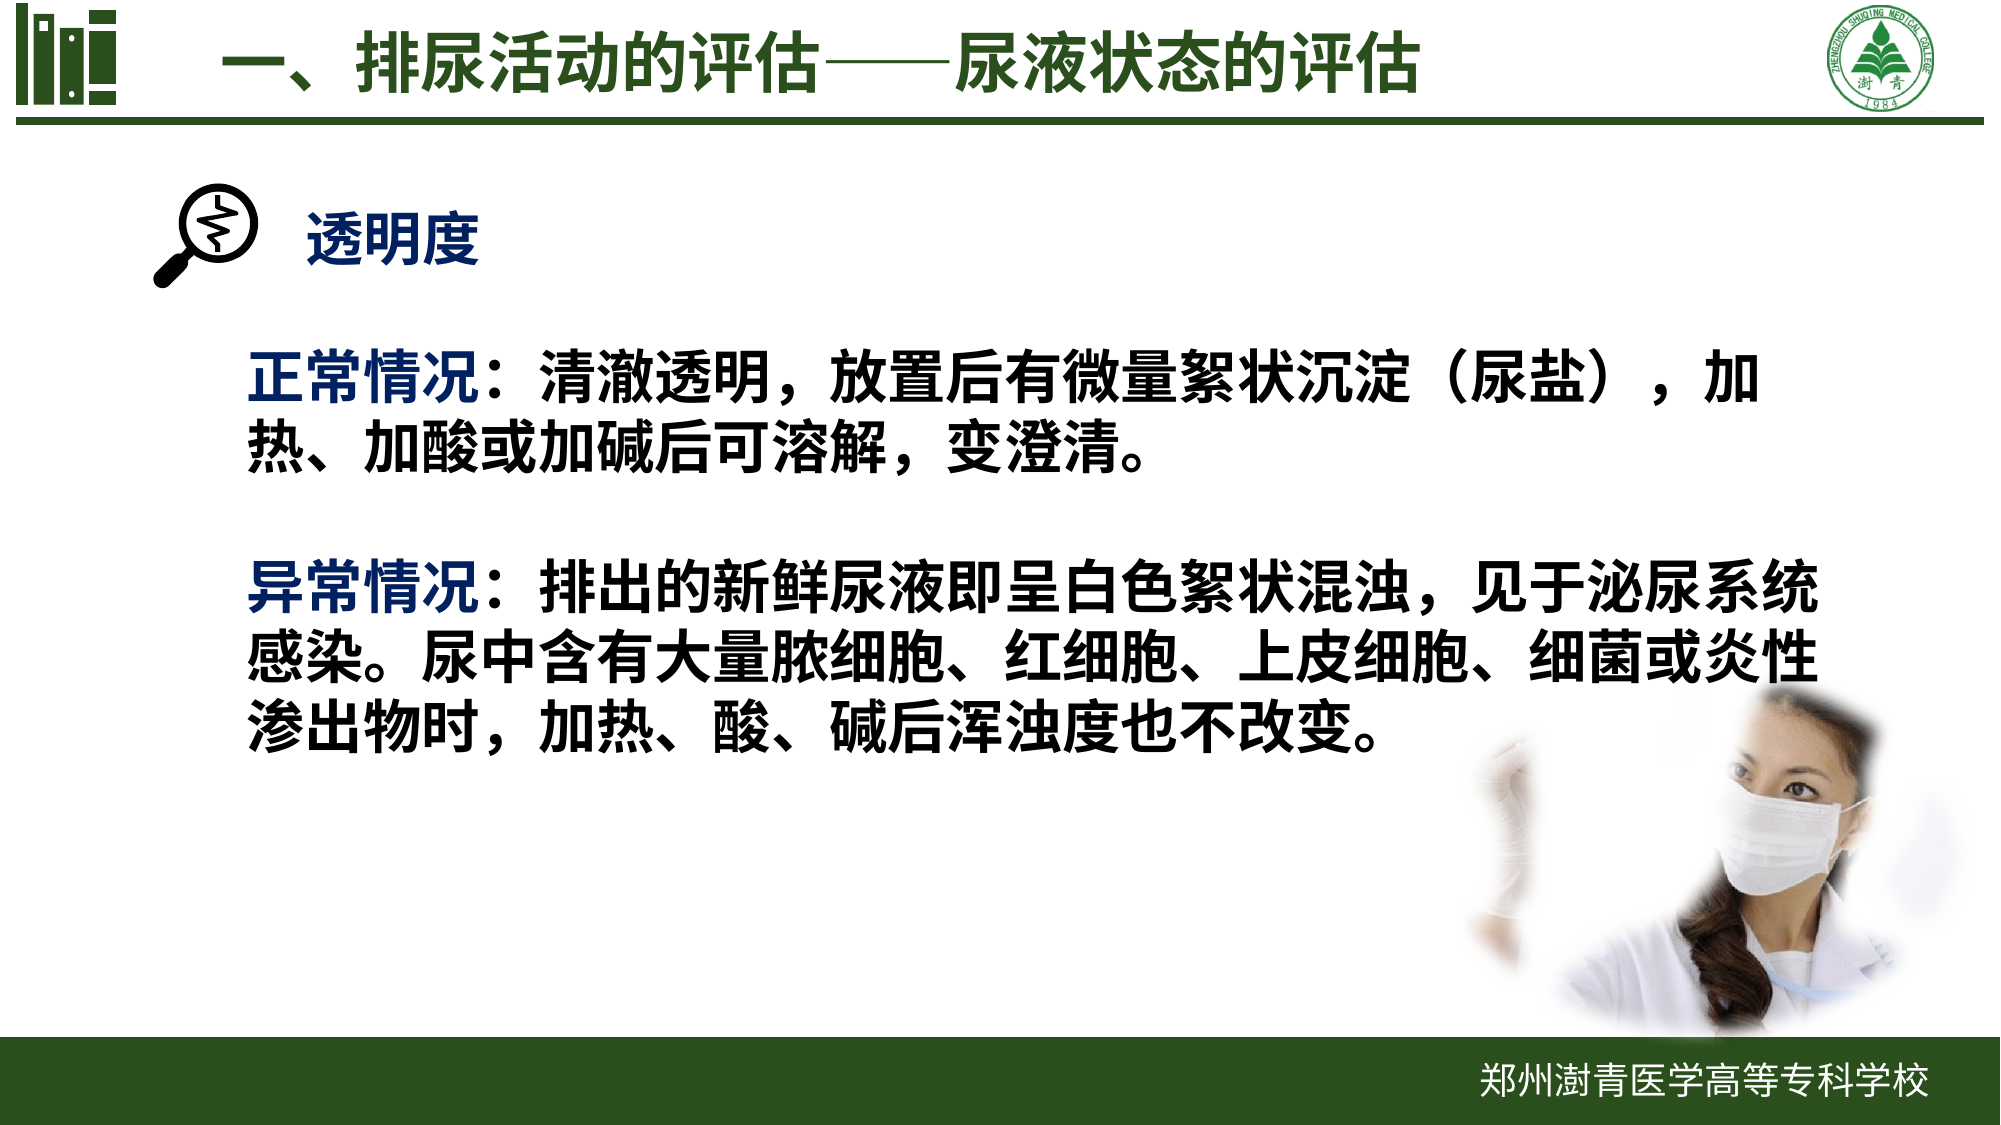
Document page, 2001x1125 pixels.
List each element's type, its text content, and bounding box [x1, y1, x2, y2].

text_box 郑州澍青医学高等专科学校 [1465, 1050, 1950, 1125]
text_box 正常情况：清澈透明，放置后有微量絮状沉淀（尿盐），加热、加酸或加碱后可溶解，变澄清。 异常情况：排出的新鲜尿液即呈白色絮状混浊，见于泌尿系统感染。尿中含有大量脓细胞、红细胞、上皮细胞、细菌或炎性渗出物时，加热、酸、碱后浑浊度也不改变。 [232, 332, 1851, 768]
picture [1426, 656, 1977, 1050]
picture [142, 173, 270, 300]
text_box 透明度 [291, 159, 1071, 280]
picture [1827, 5, 1934, 112]
list 一、排尿活动的评估——尿液状态的评估 [205, 13, 1508, 109]
